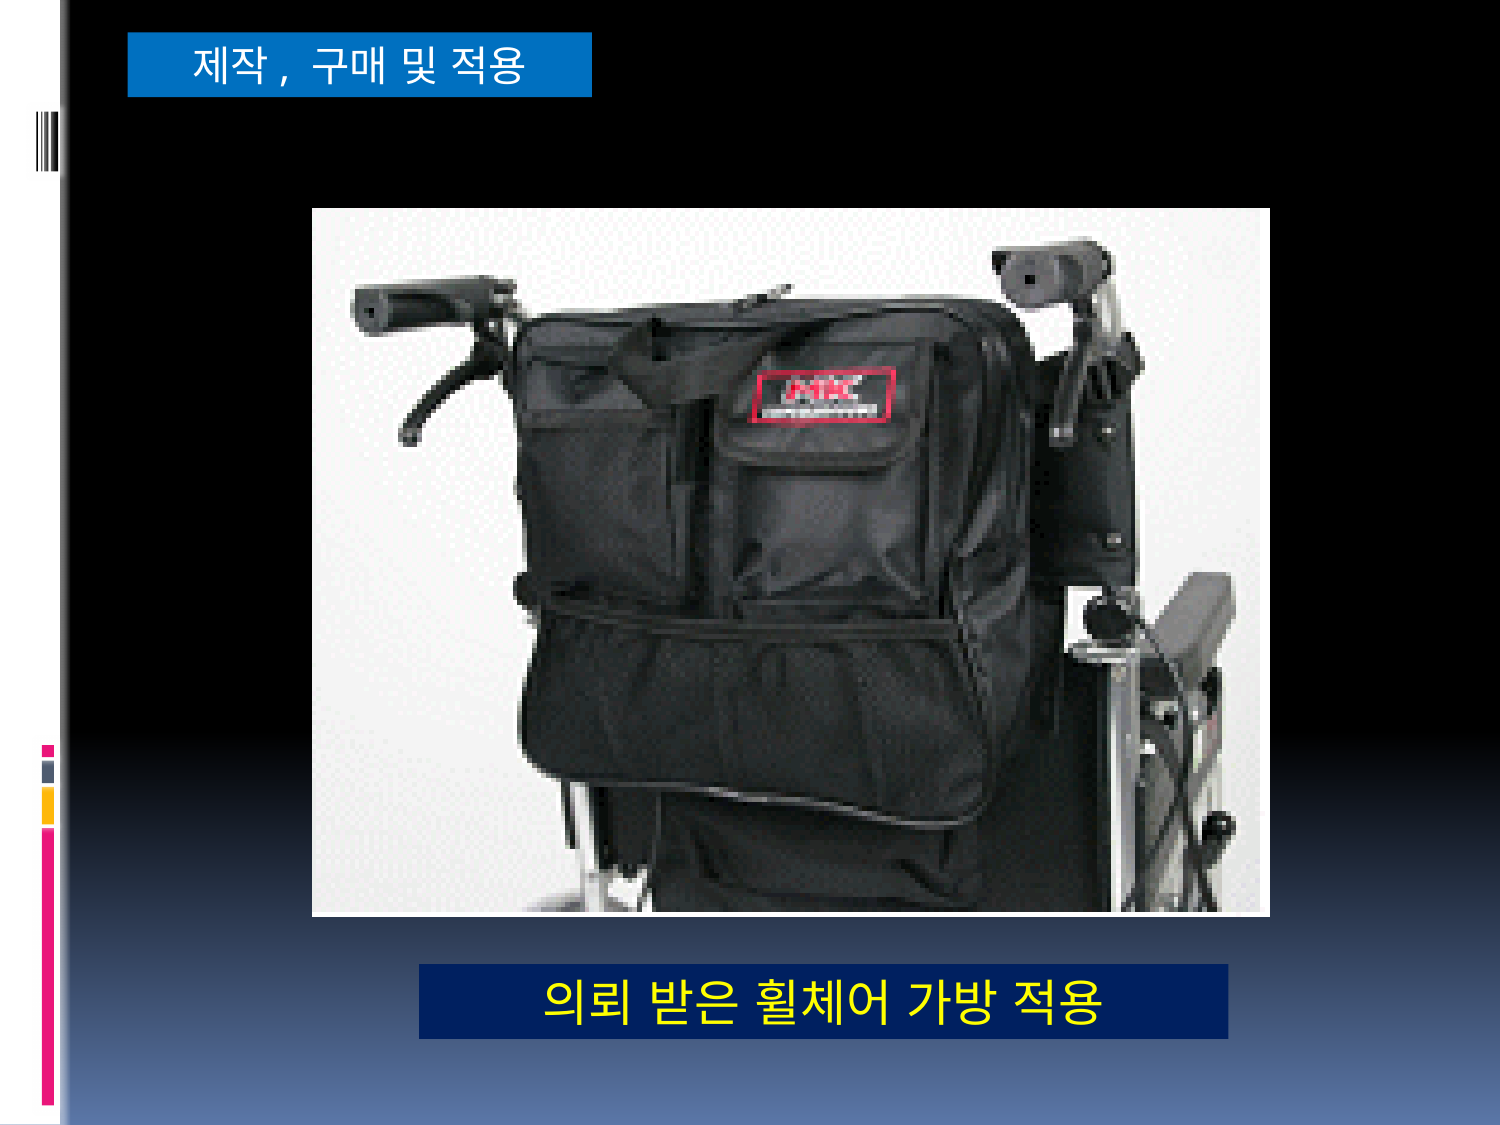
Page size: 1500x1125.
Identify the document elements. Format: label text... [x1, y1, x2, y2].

picture [312, 207, 1271, 917]
text_box 의뢰 받은 휠체어 가방 적용 [419, 964, 1229, 1039]
text_box 제작, 구매 및 적용 [127, 32, 592, 98]
